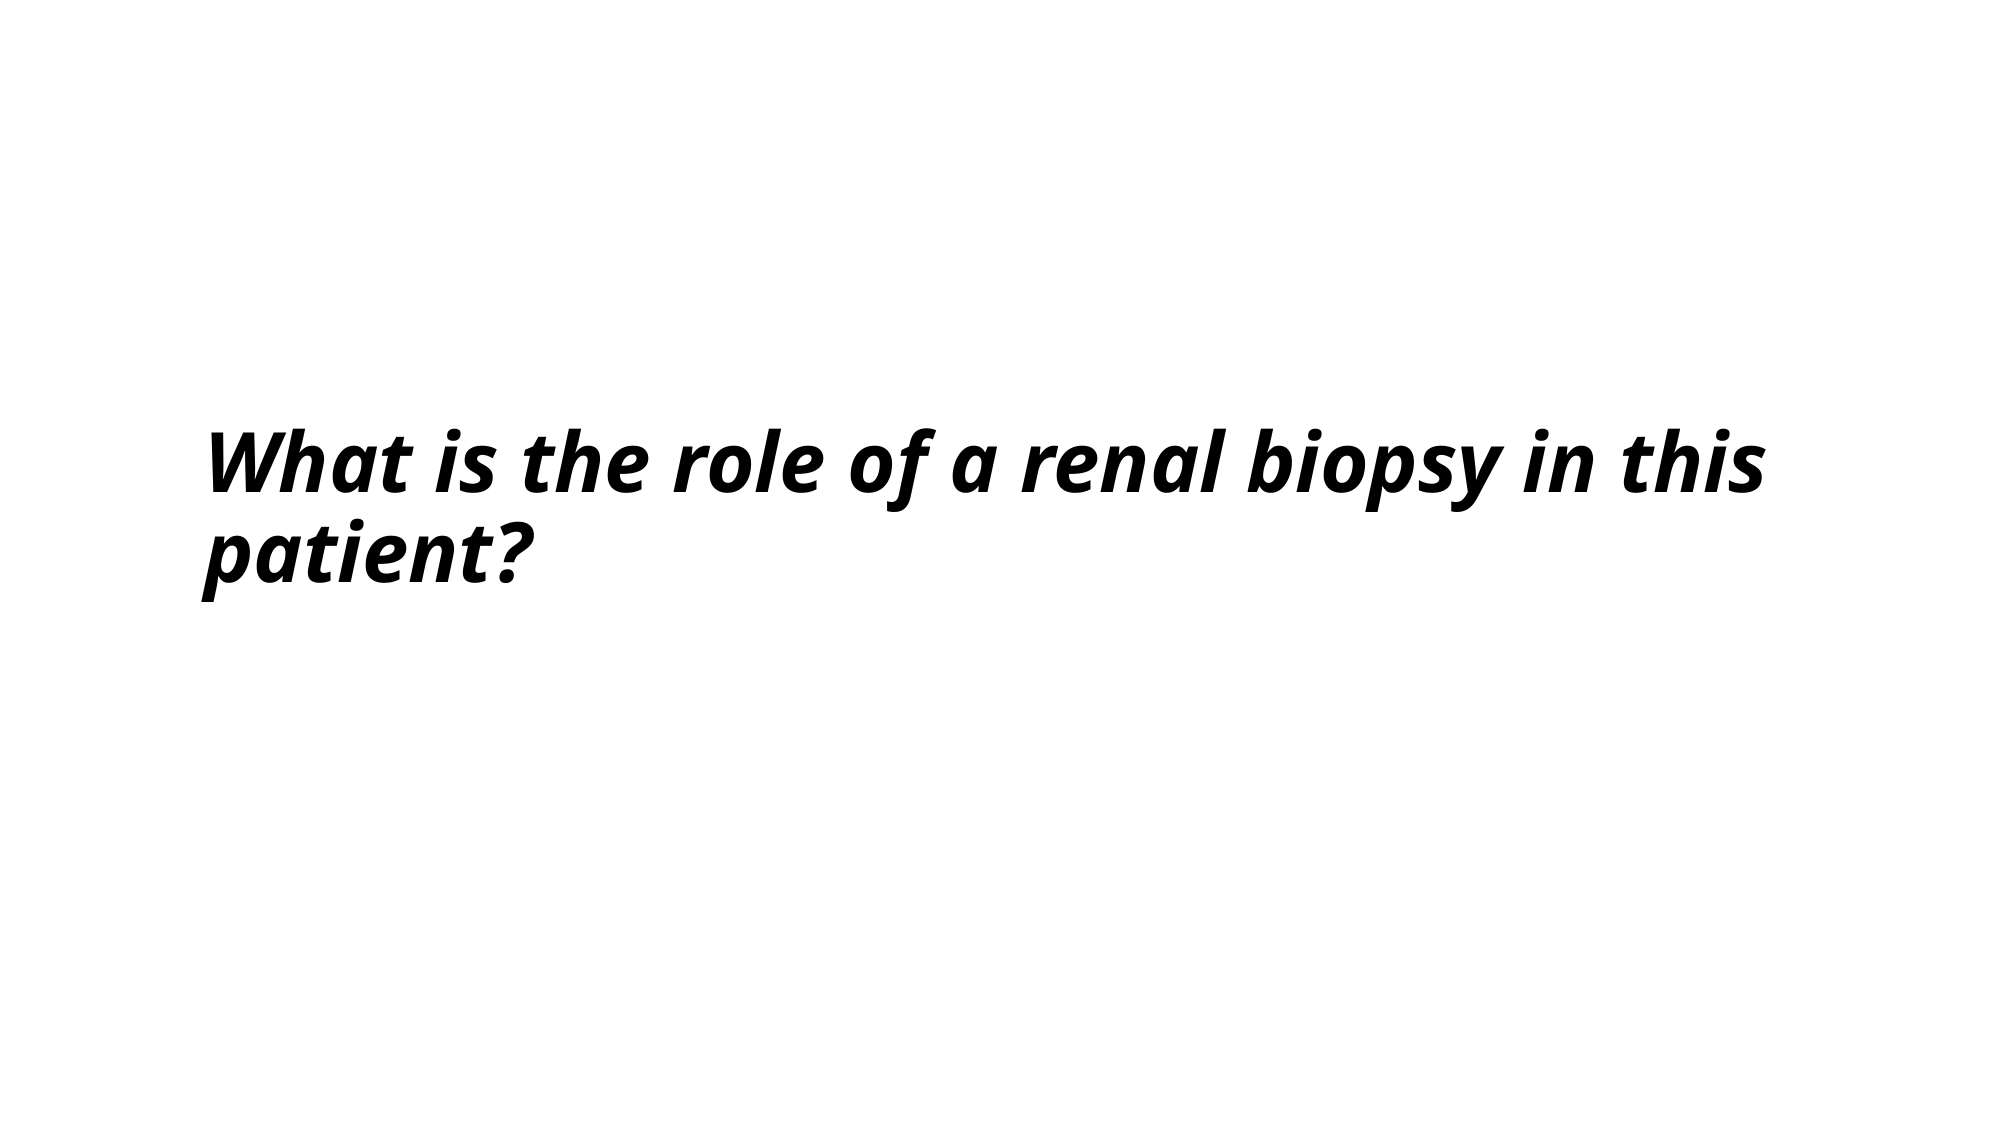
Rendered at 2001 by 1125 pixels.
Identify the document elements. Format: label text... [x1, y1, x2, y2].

title What is the role of a renal biopsy in this patient? [189, 401, 1915, 619]
